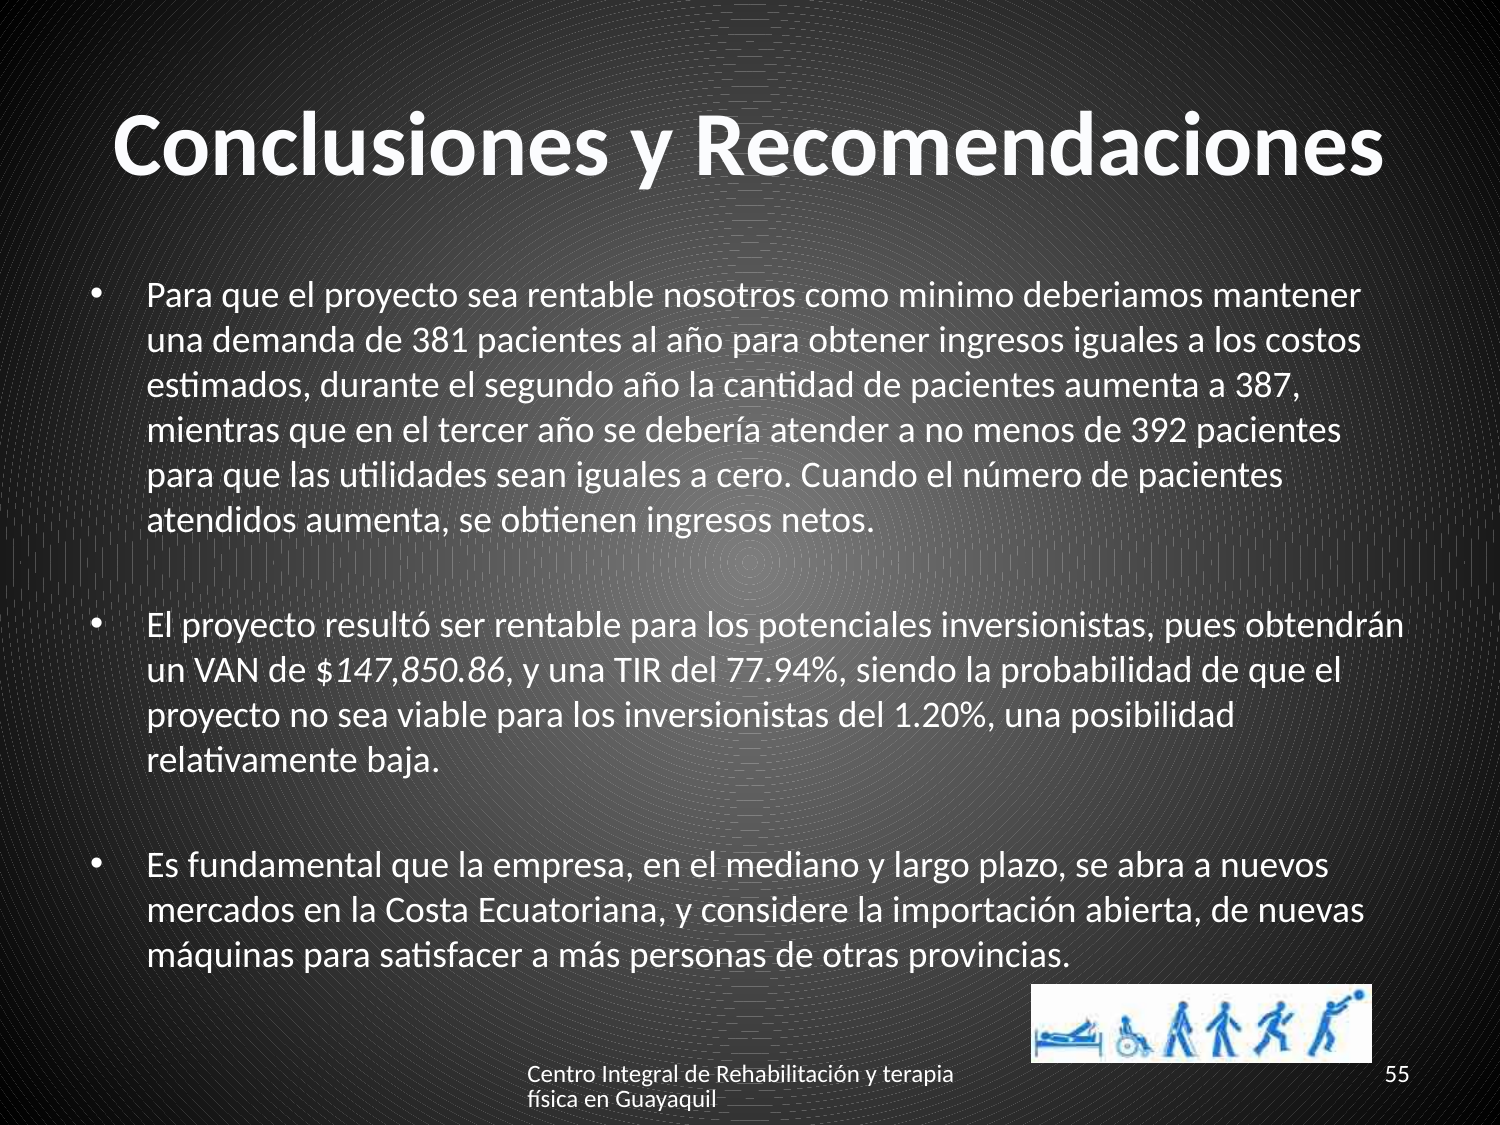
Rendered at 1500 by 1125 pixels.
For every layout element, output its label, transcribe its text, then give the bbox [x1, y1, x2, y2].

picture [1031, 984, 1372, 1063]
footer Centro Integral de Rehabilitación y terapia física en Guayaquil [512, 1042, 988, 1103]
list Para que el proyecto sea rentable nosotros como minimo deberiamos mantener una demanda de 381 pacientes al año para obtener ingresos iguales a los costos estimados, durante el segundo año la cantidad de pacientes aumenta a 387, mientras que en el tercer año se debería atender a no menos de 392 pacientes para que las utilidades sean iguales a cero. Cuando el número de pacientes atendidos aumenta, se obtienen ingresos netos. El proyecto resultó ser rentable para los potenciales inversionistas, pues obtendrán un VAN de $147,850.86, y una TIR del 77.94%, siendo la probabilidad de que el proyecto no sea viable para los inversionistas del 1.20%, una posibilidad relativamente baja. Es fundamental que la empresa, en el mediano y largo plazo, se abra a nuevos mercados en la Costa Ecuatoriana, y considere la importación abierta, de nuevas máquinas para satisfacer a más personas de otras provincias. [75, 262, 1425, 1005]
slide_number 55 [1074, 1042, 1425, 1103]
title Conclusiones y Recomendaciones [75, 45, 1425, 233]
